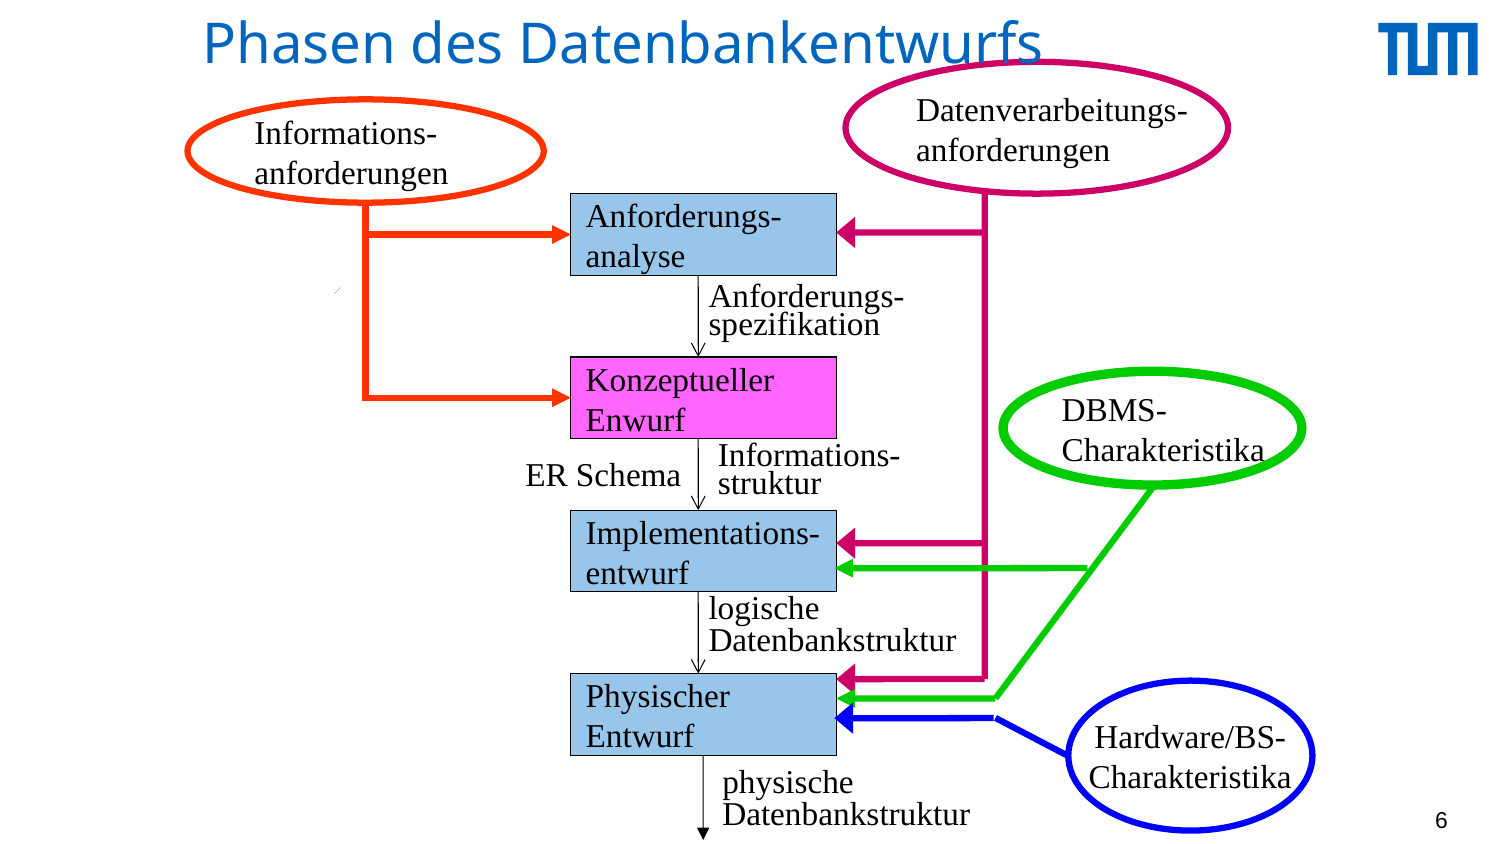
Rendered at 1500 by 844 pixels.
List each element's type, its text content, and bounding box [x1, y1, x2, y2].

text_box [187, 61, 1313, 841]
slide_number 6 [1316, 796, 1448, 842]
text_box Phasen des Datenbankentwurfs [187, 0, 1313, 61]
